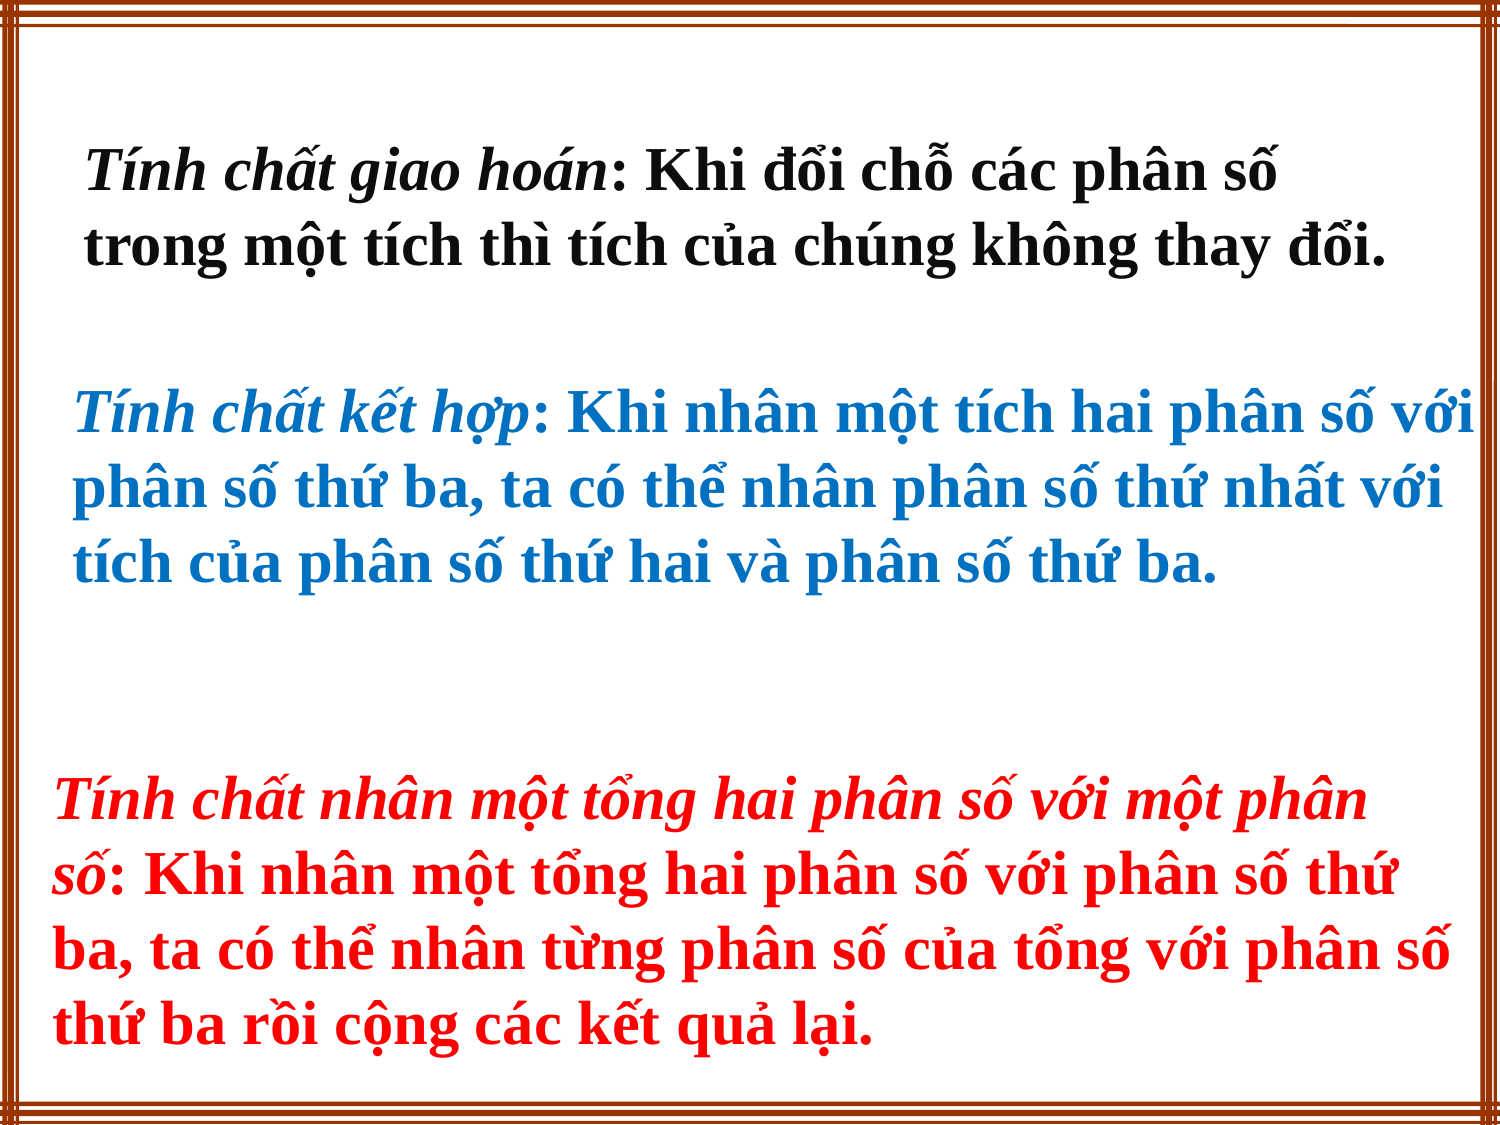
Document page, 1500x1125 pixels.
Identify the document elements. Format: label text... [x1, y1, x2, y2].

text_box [0, 555, 574, 569]
text_box Tính chất giao hoán: Khi đổi chỗ các phân số trong một tích thì tích của chúng không thay đổi. [68, 120, 1432, 286]
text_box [0, 1103, 1500, 1123]
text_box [0, 2, 1500, 26]
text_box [926, 555, 1500, 569]
text_box Tính chất nhân một tổng hai phân số với một phân số: Khi nhân một tổng hai phân số với phân số thứ ba, ta có thể nhân từng phân số của tổng với phân số thứ ba rồi cộng các kết quả lại. [37, 749, 1475, 1065]
text_box Tính chất kết hợp: Khi nhân một tích hai phân số với phân số thứ ba, ta có thể nhân phân số thứ nhất với tích của phân số thứ hai và phân số thứ ba. [57, 362, 1496, 603]
